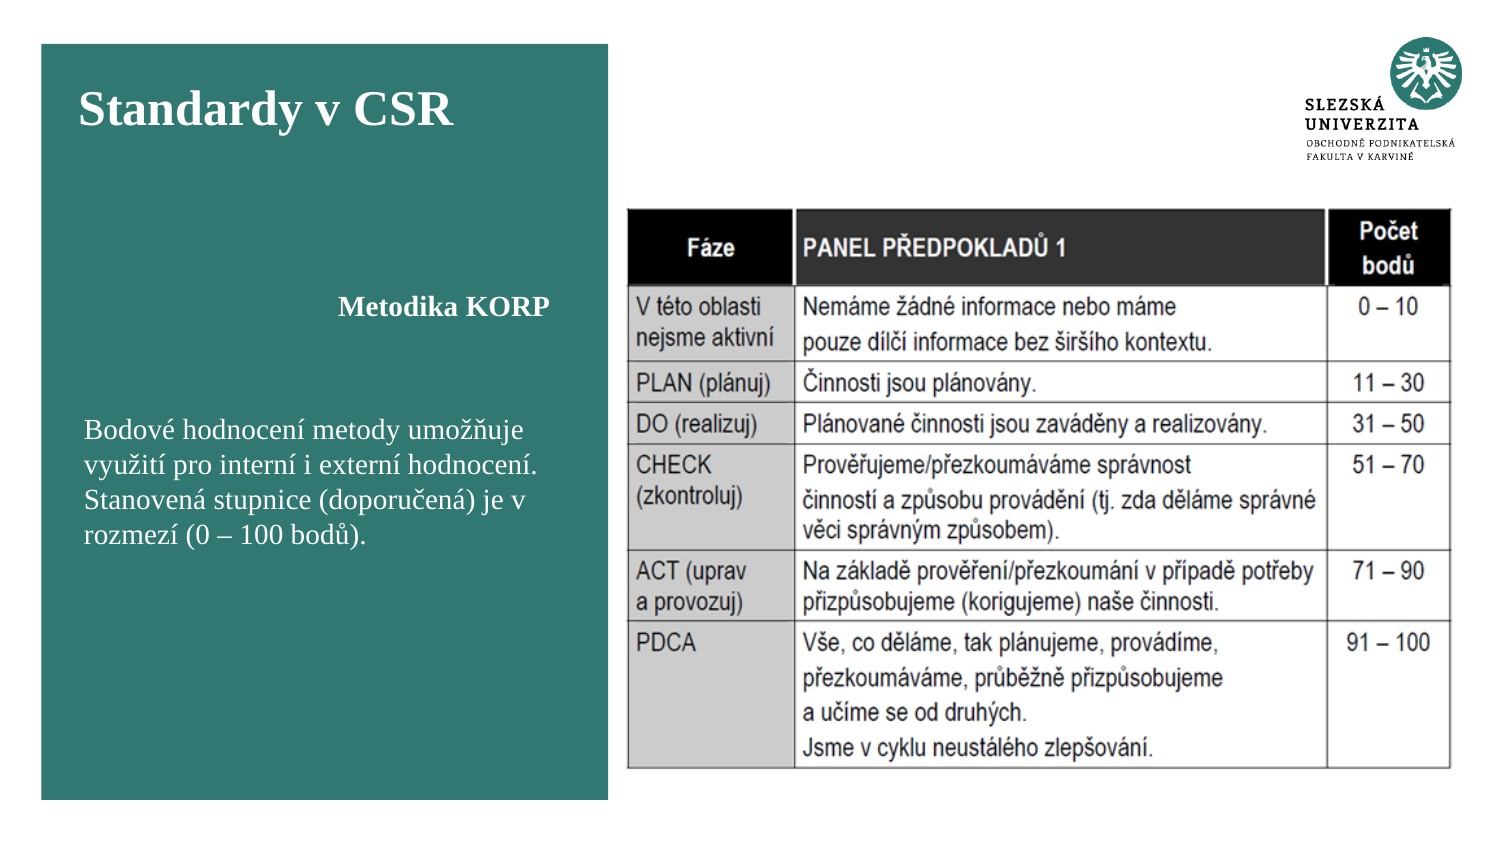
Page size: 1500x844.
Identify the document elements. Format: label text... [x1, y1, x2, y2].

picture [1304, 36, 1463, 160]
text_box [39, 42, 610, 802]
text_box Metodika KORP Bodové hodnocení metody umožňuje využití pro interní i externí hodnocení. Stanovená stupnice (doporučená) je v rozmezí (0 – 100 bodů). [68, 280, 565, 800]
picture [615, 197, 1463, 774]
text_box Standardy v CSR [63, 67, 586, 245]
